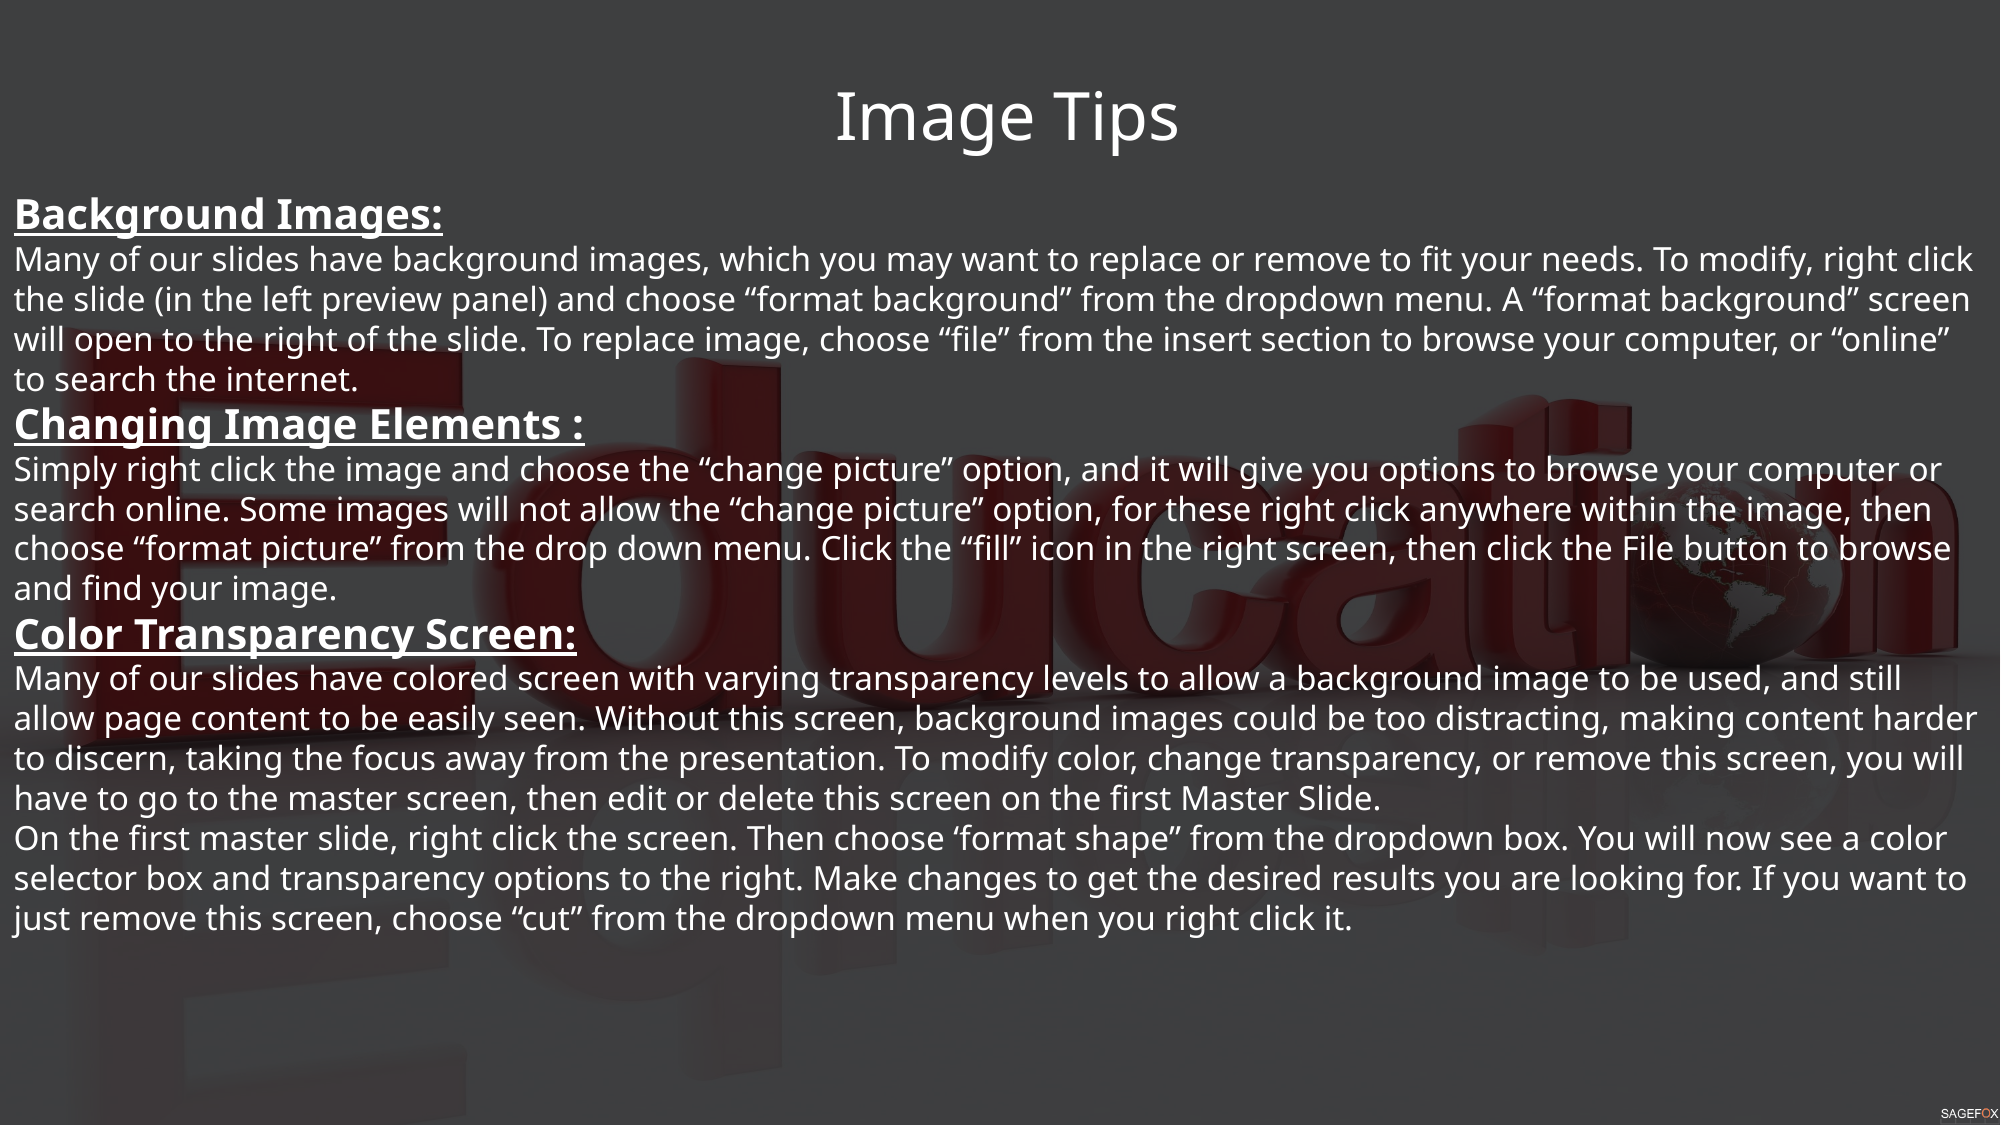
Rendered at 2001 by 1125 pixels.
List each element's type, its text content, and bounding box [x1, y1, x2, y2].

text_box Background Images: Many of our slides have background images, which you may want to replace or remove to fit your needs. To modify, right click the slide (in the left preview panel) and choose “format background” from the dropdown menu. A “format background” screen will open to the right of the slide. To replace image, choose “file” from the insert section to browse your computer, or “online” to search the internet. Changing Image Elements : Simply right click the image and choose the “change picture” option, and it will give you options to browse your computer or search online. Some images will not allow the “change picture” option, for these right click anywhere within the image, then choose “format picture” from the drop down menu. Click the “fill” icon in the right screen, then click the File button to browse and find your image. Color Transparency Screen: Many of our slides have colored screen with varying transparency levels to allow a background image to be used, and still allow page content to be easily seen. Without this screen, background images could be too distracting, making content harder to discern, taking the focus away from the presentation. To modify color, change transparency, or remove this screen, you will have to go to the master screen, then edit or delete this screen on the first Master Slide. On the first master slide, right click the screen. Then choose ‘format shape” from the dropdown box. You will now see a color selector box and transparency options to the right. Make changes to get the desired results you are looking for. If you want to just remove this screen, choose “cut” from the dropdown menu when you right click it. [0, 0, 2000, 1125]
title Image Tips [597, 59, 1420, 177]
